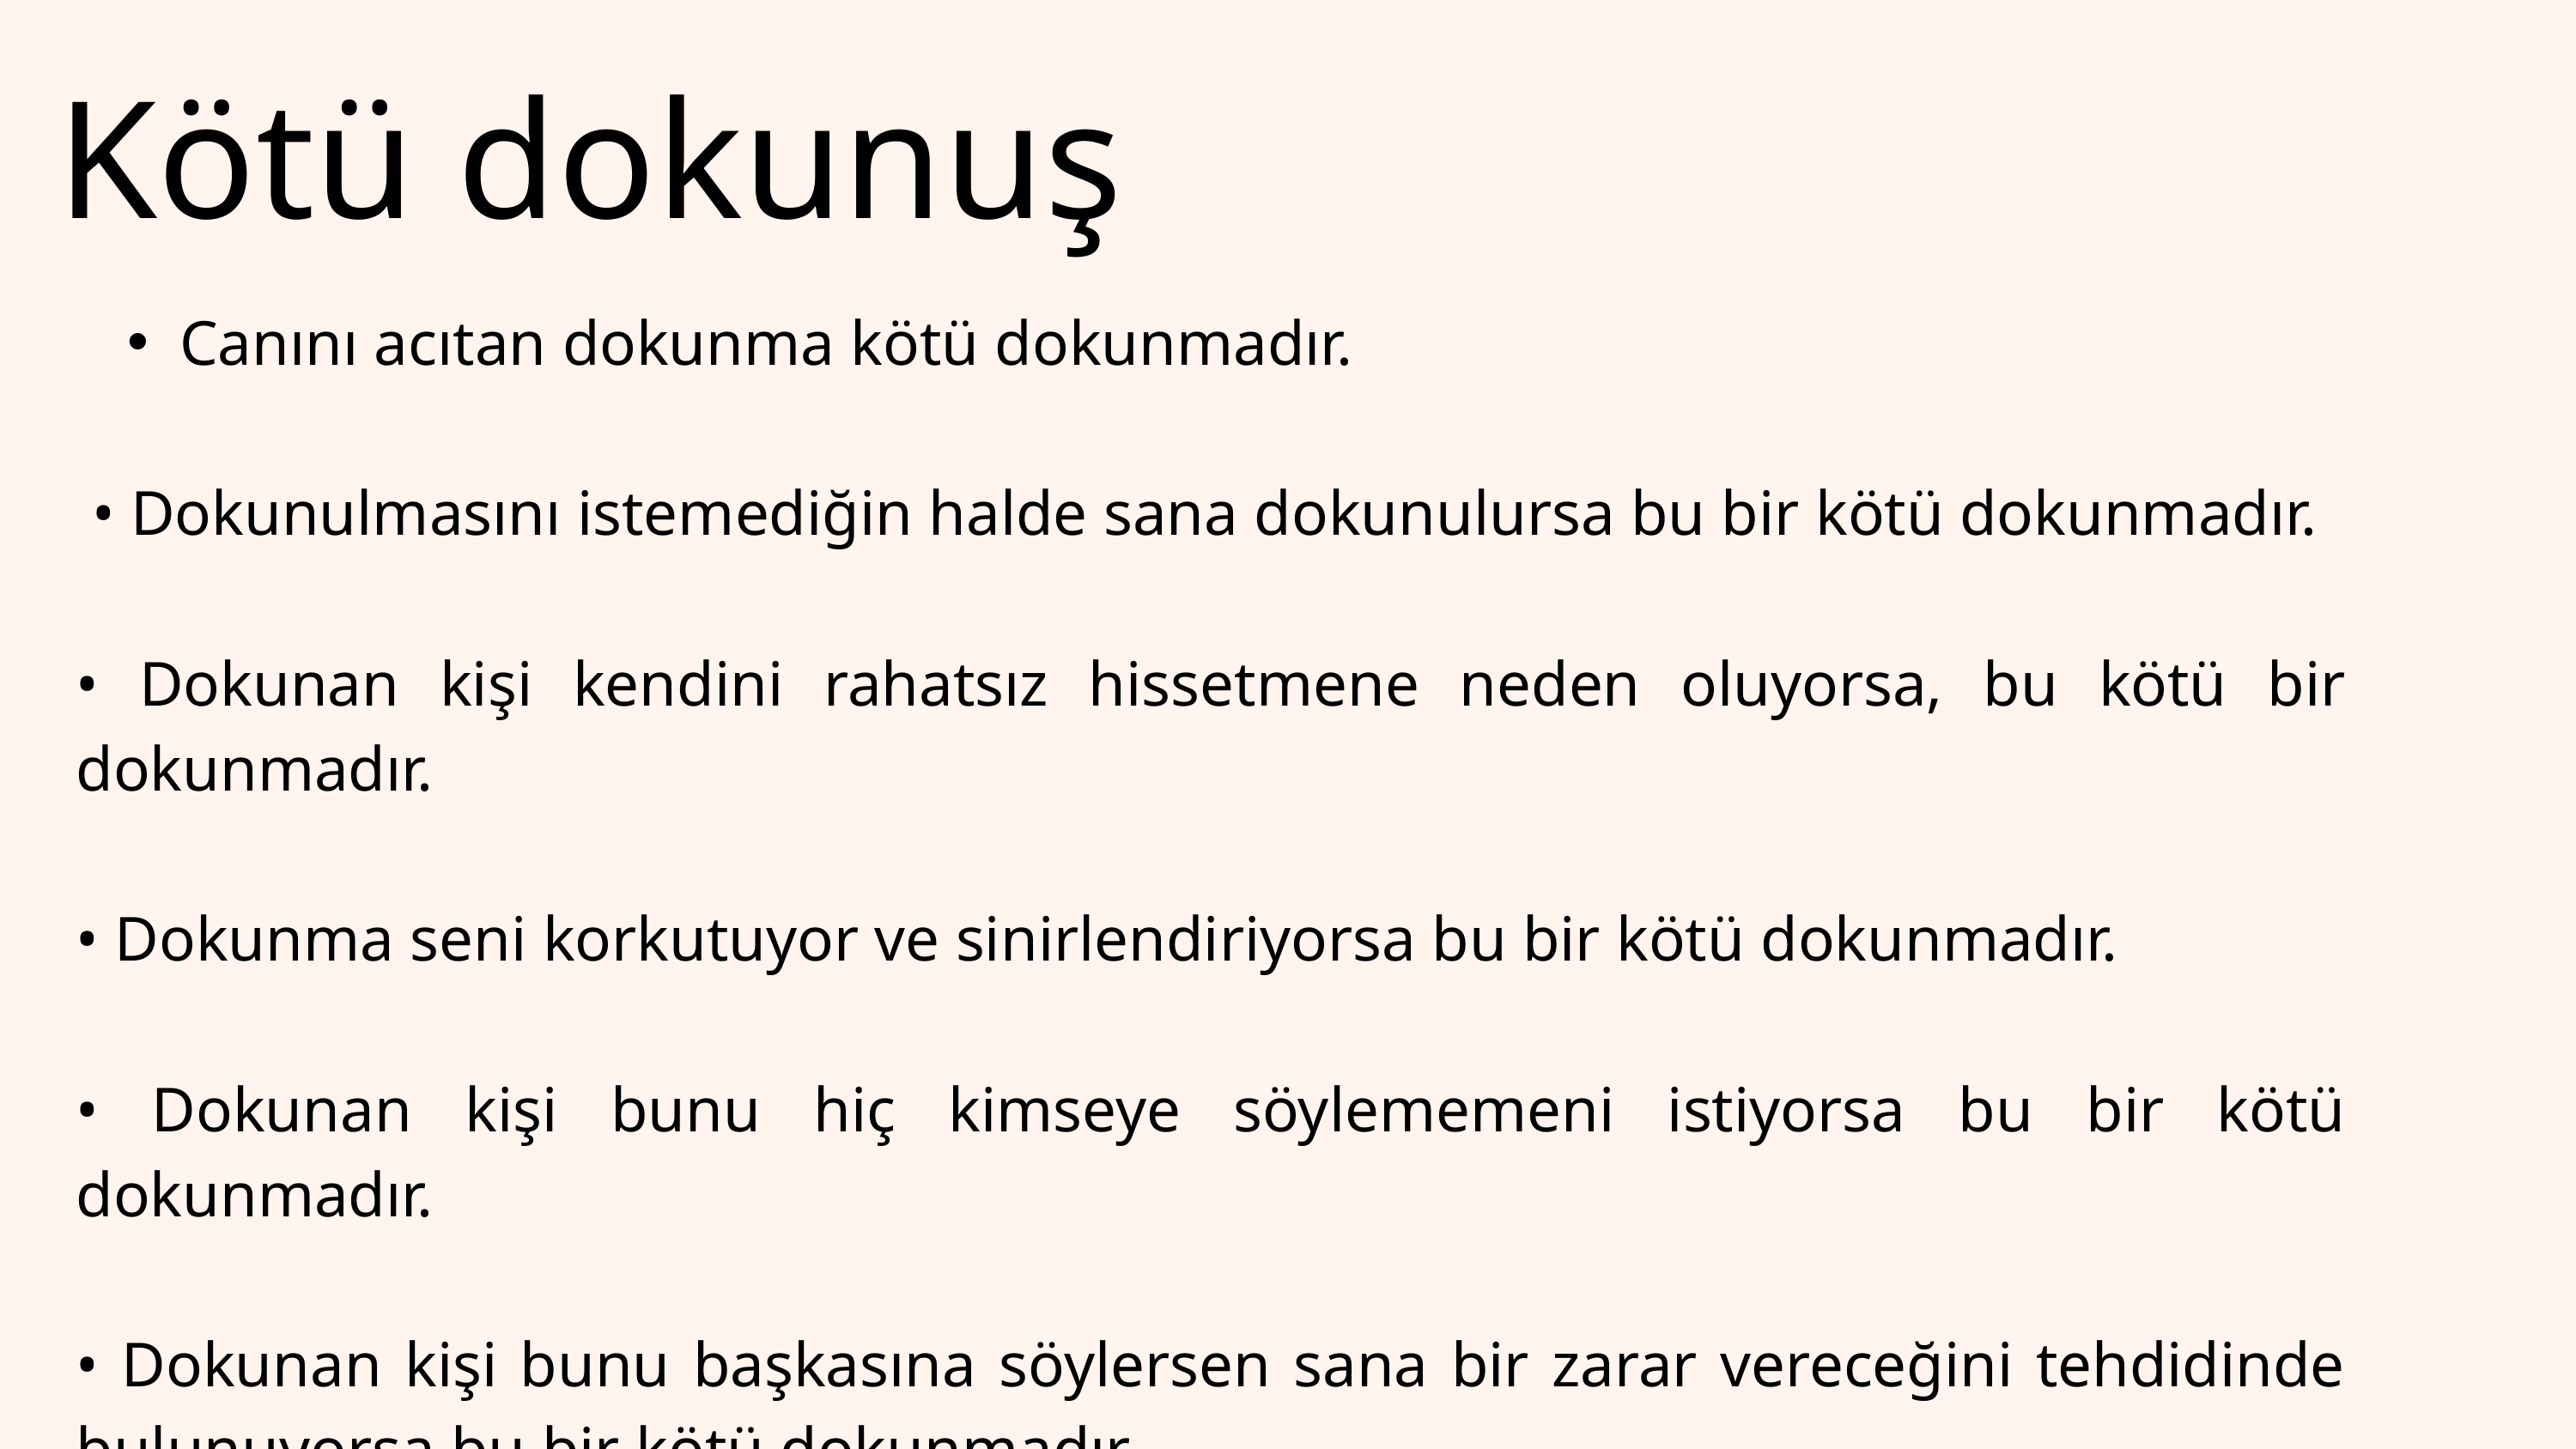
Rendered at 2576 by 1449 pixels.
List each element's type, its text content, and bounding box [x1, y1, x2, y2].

text_box Kötü dokunuş [57, 23, 2432, 252]
text_box Canını acıtan dokunma kötü dokunmadır. • Dokunulmasını istemediğin halde sana dokunulursa bu bir kötü dokunmadır. • Dokunan kişi kendini rahatsız hissetmene neden oluyorsa, bu kötü bir dokunmadır. • Dokunma seni korkutuyor ve sinirlendiriyorsa bu bir kötü dokunmadır. • Dokunan kişi bunu hiç kimseye söylememeni istiyorsa bu bir kötü dokunmadır. • Dokunan kişi bunu başkasına söylersen sana bir zarar vereceğini tehdidinde bulunuyorsa bu bir kötü dokunmadır. [76, 292, 2348, 1449]
